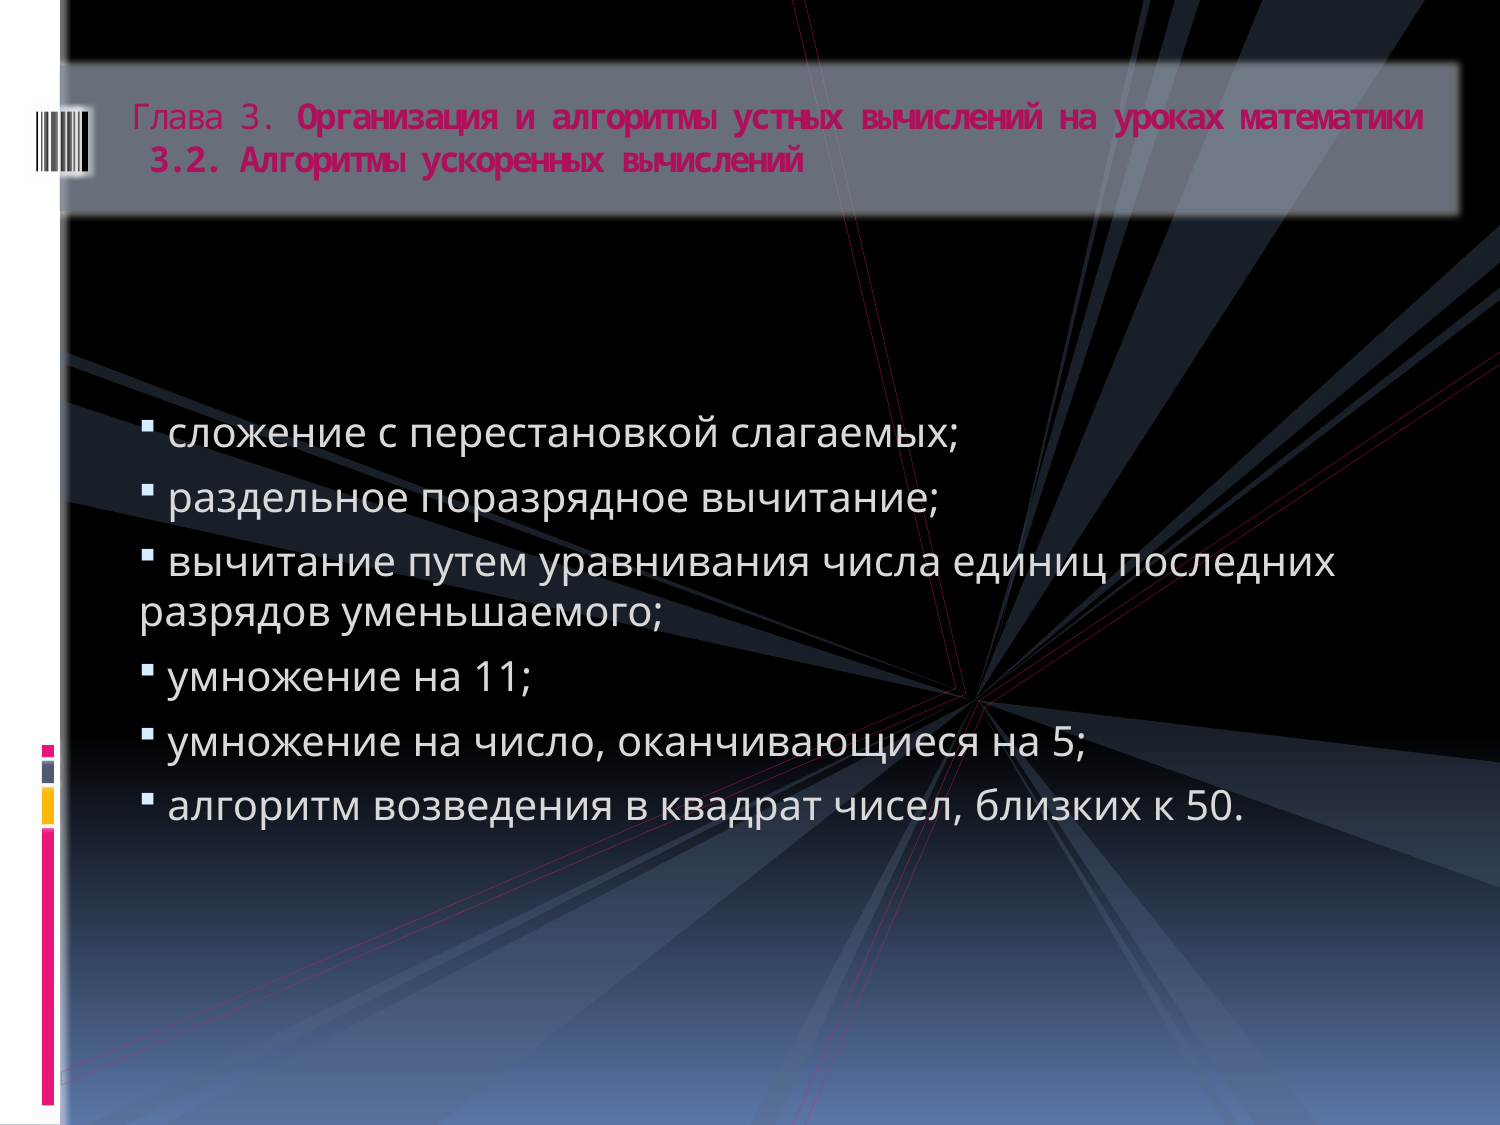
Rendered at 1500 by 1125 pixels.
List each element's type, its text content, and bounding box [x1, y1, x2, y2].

title Глава 3. Организация и алгоритмы устных вычислений на уроках математики 3.2. Алгоритмы ускоренных вычислений [115, 83, 1454, 212]
list сложение с перестановкой слагаемых; раздельное поразрядное вычитание; вычитание путем уравнивания числа единиц последних разрядов уменьшаемого; умножение на 11; умножение на число, оканчивающиеся на 5; алгоритм возведения в квадрат чисел, близких к 50. [115, 398, 1454, 1067]
